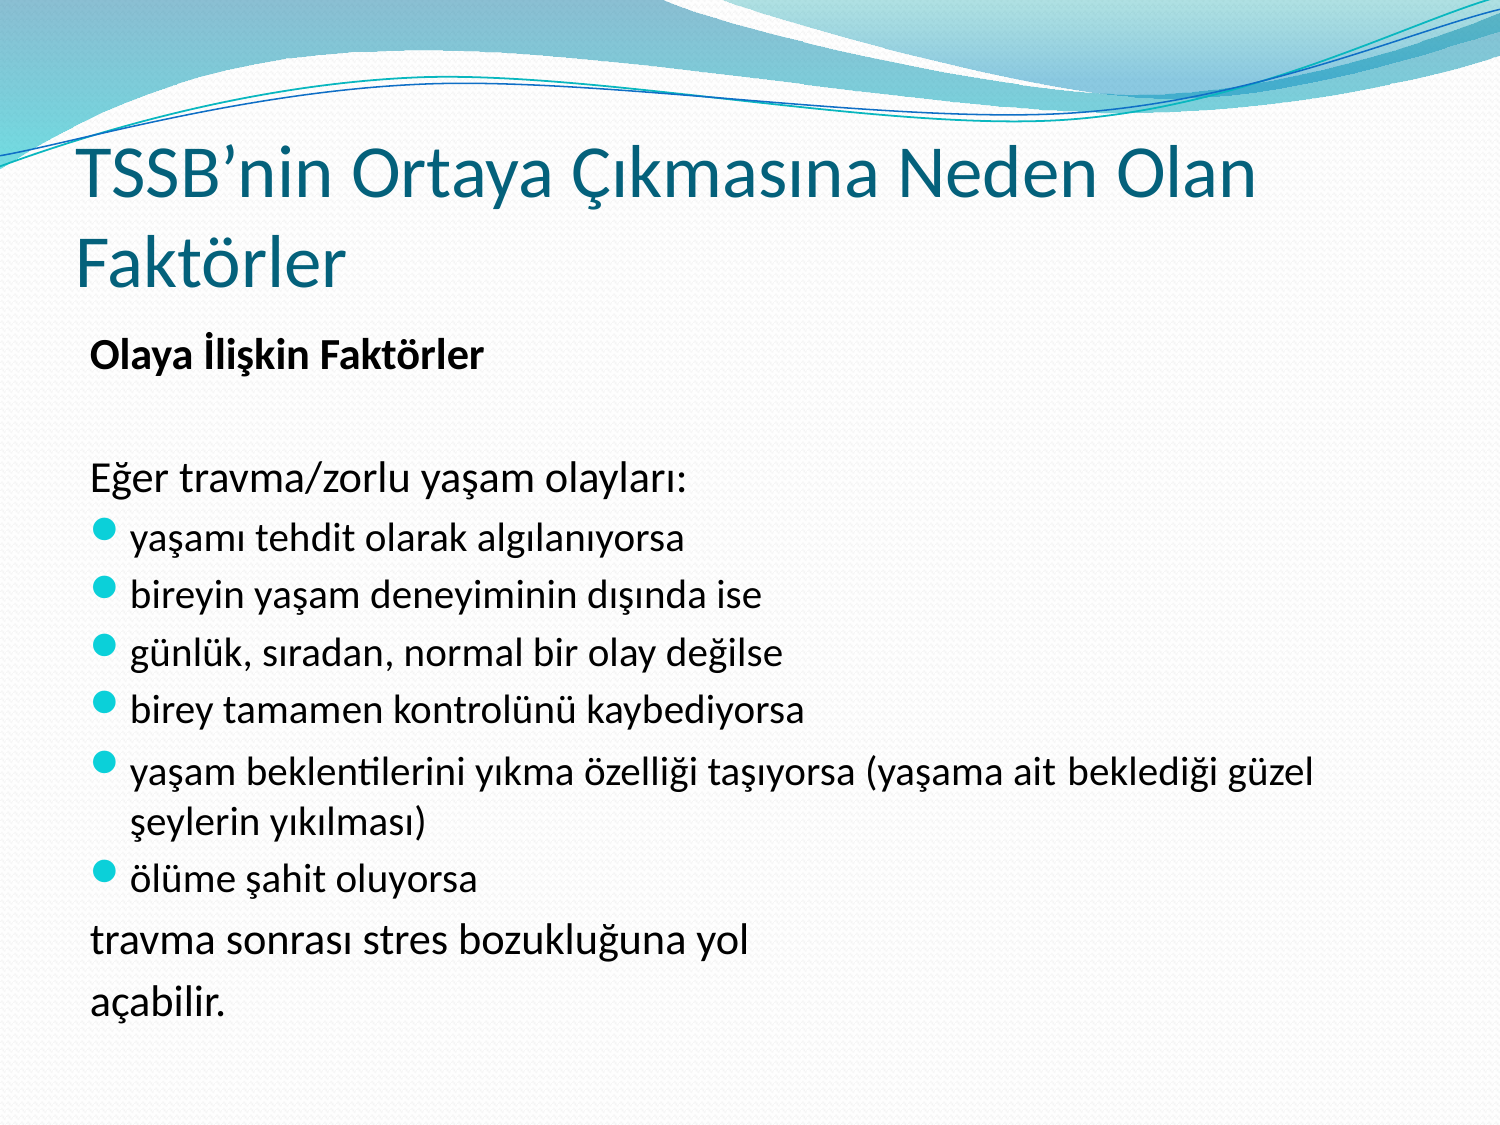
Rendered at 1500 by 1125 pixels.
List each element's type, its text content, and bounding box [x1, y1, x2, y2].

list Olaya İlişkin Faktörler Eğer travma/zorlu yaşam olayları: yaşamı tehdit olarak algılanıyorsa bireyin yaşam deneyiminin dışında ise günlük, sıradan, normal bir olay değilse birey tamamen kontrolünü kaybediyorsa yaşam beklentilerini yıkma özelliği taşıyorsa (yaşama ait beklediği güzel şeylerin yıkılması) ölüme şahit oluyorsa travma sonrası stres bozukluğuna yol açabilir. [75, 317, 1425, 1038]
title TSSB’nin Ortaya Çıkmasına Neden Olan Faktörler [75, 115, 1425, 303]
